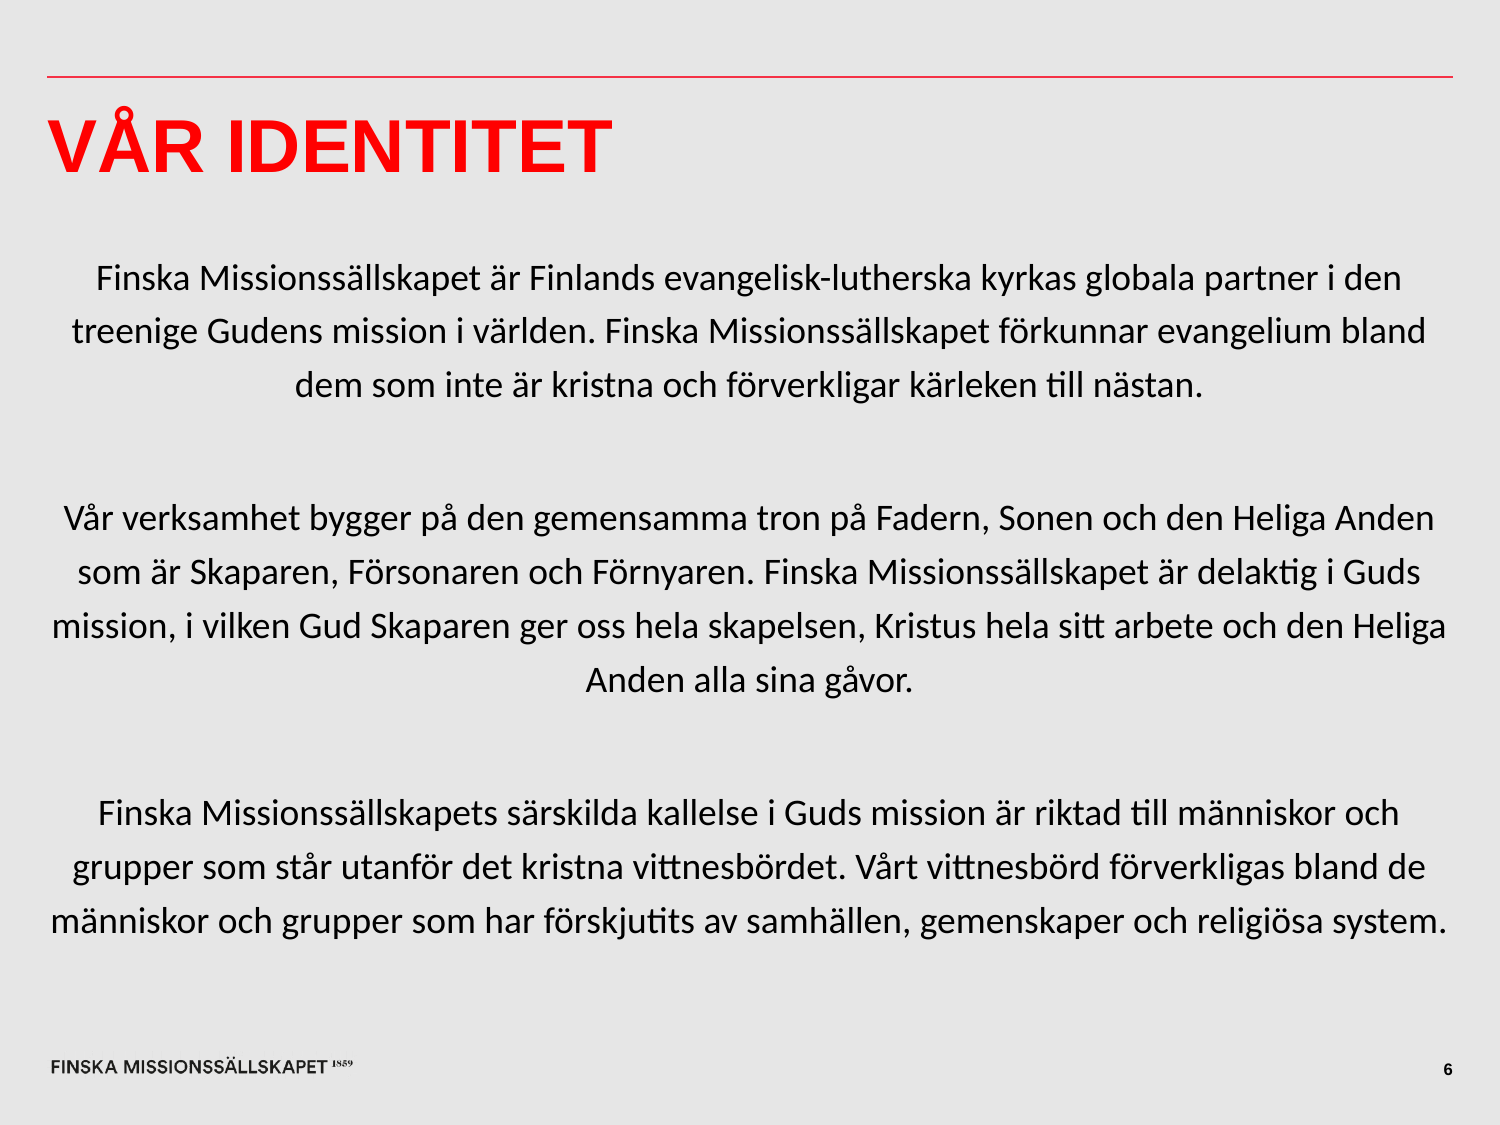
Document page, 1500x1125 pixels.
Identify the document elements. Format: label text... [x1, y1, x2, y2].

slide_number 6 [1399, 1058, 1453, 1083]
picture [47, 1051, 357, 1079]
list Finska Missionssällskapet är Finlands evangelisk-lutherska kyrkas globala partner i den treenige Gudens mission i världen. Finska Missionssällskapet förkunnar evangelium bland dem som inte är kristna och förverkligar kärleken till nästan. Vår verksamhet bygger på den gemensamma tron på Fadern, Sonen och den Heliga Anden som är Skaparen, Försonaren och Förnyaren. Finska Missionssällskapet är delaktig i Guds mission, i vilken Gud Skaparen ger oss hela skapelsen, Kristus hela sitt arbete och den Heliga Anden alla sina gåvor. Finska Missionssällskapets särskilda kallelse i Guds mission är riktad till människor och grupper som står utanför det kristna vittnesbördet. Vårt vittnesbörd förverkligas bland de människor och grupper som har förskjutits av samhällen, gemenskaper och religiösa system. [47, 243, 1453, 1035]
title Vår identitet [47, 90, 1453, 243]
